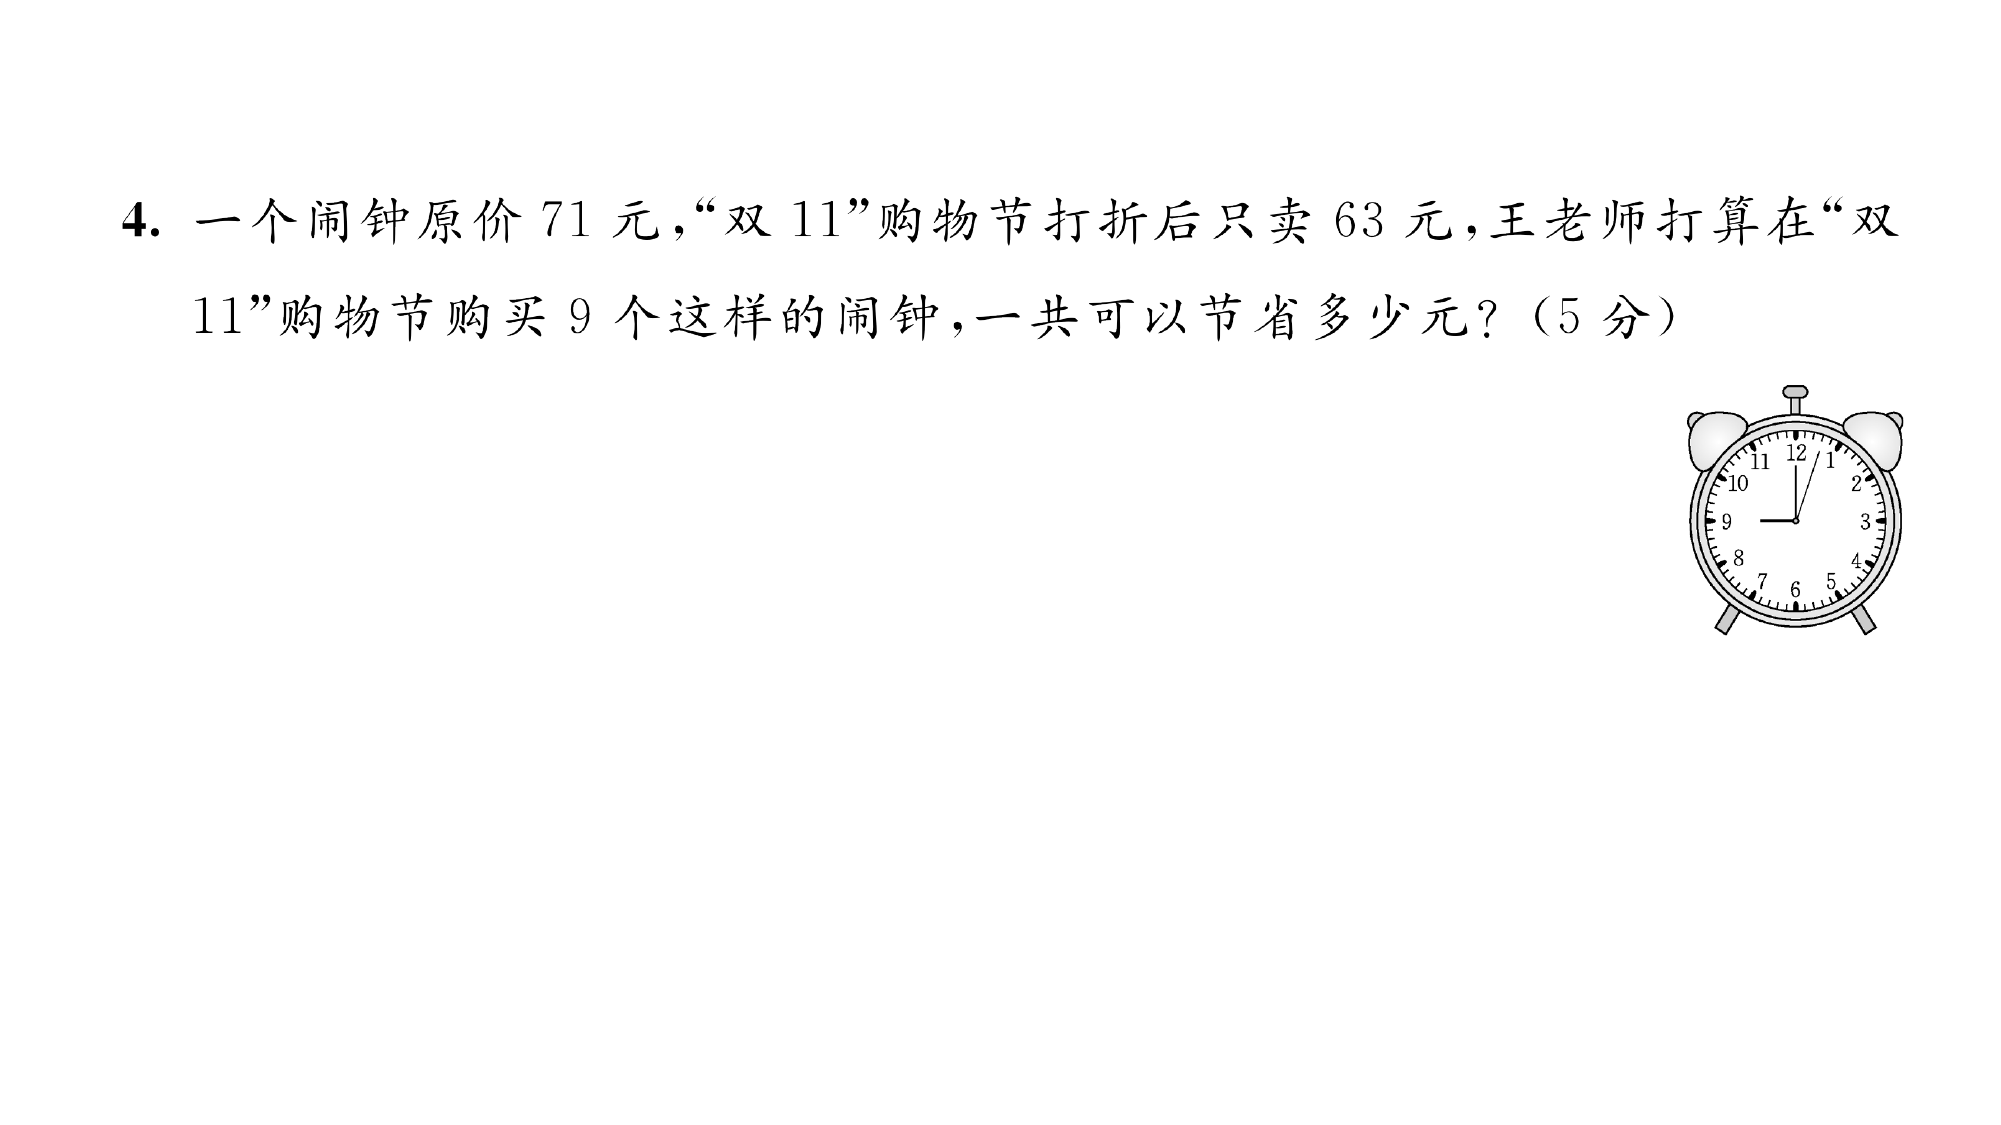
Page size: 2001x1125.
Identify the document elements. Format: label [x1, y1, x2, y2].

picture [118, 177, 2000, 653]
